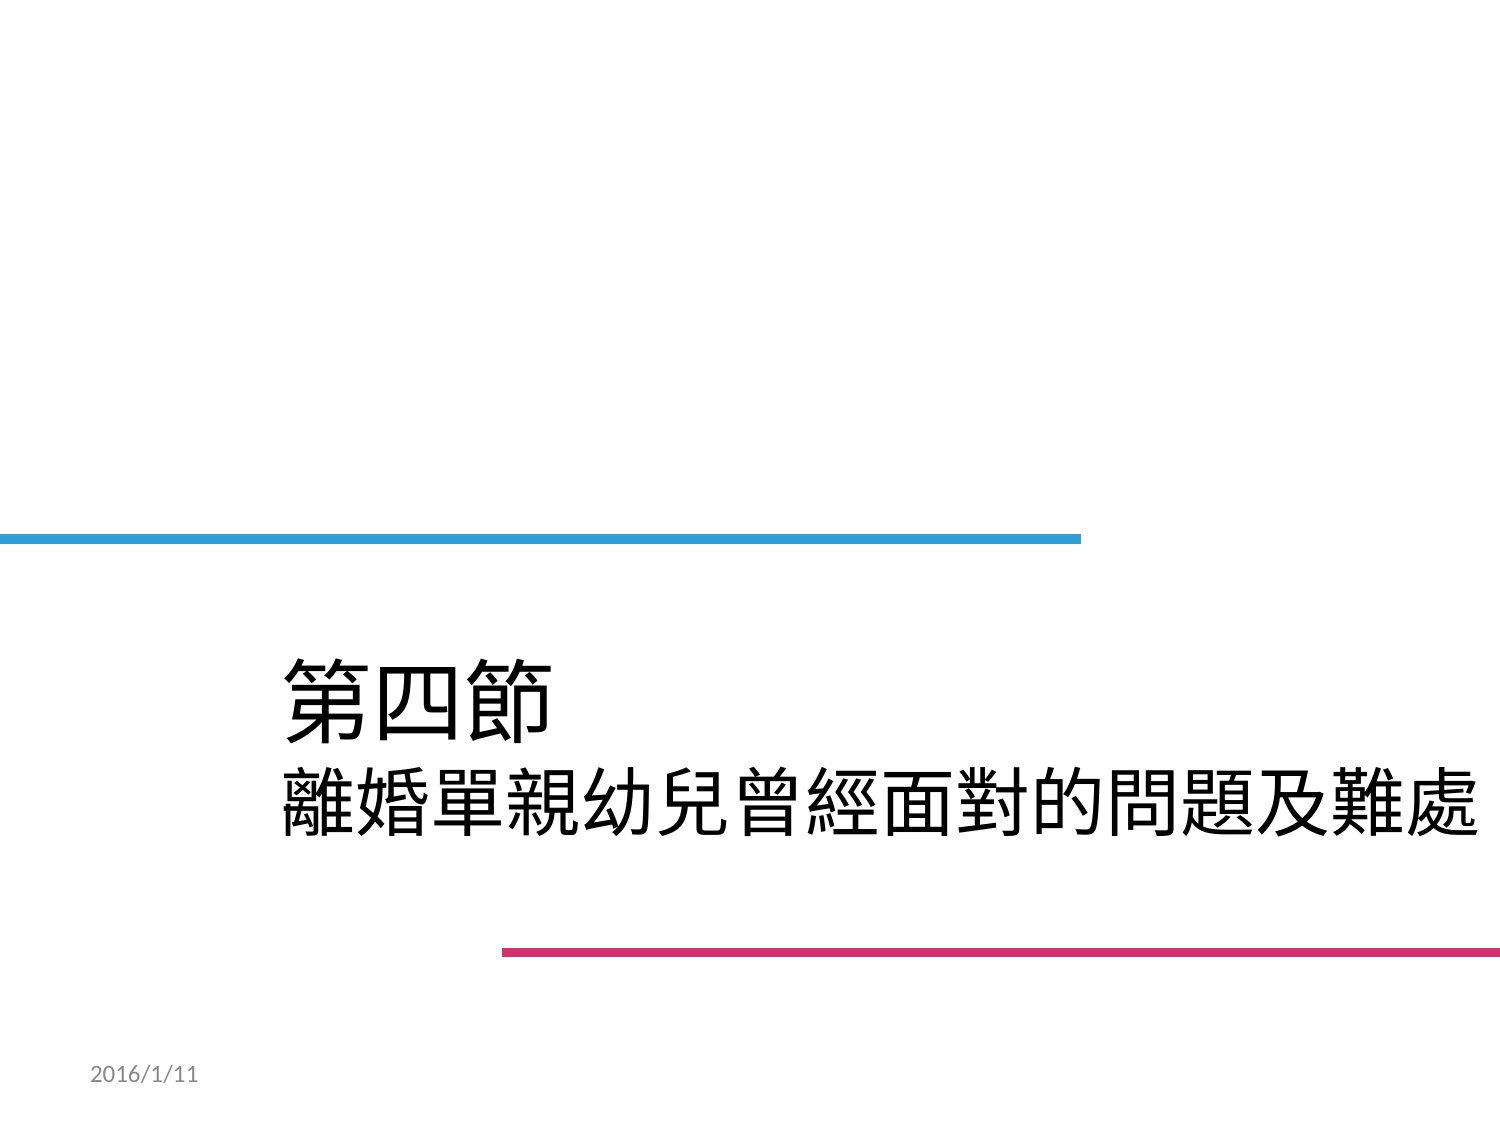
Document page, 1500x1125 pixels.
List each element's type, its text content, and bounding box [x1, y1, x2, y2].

title 第四節 離婚單親幼兒曾經面對的問題及難處 [265, 633, 1500, 857]
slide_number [75, 1042, 425, 1103]
